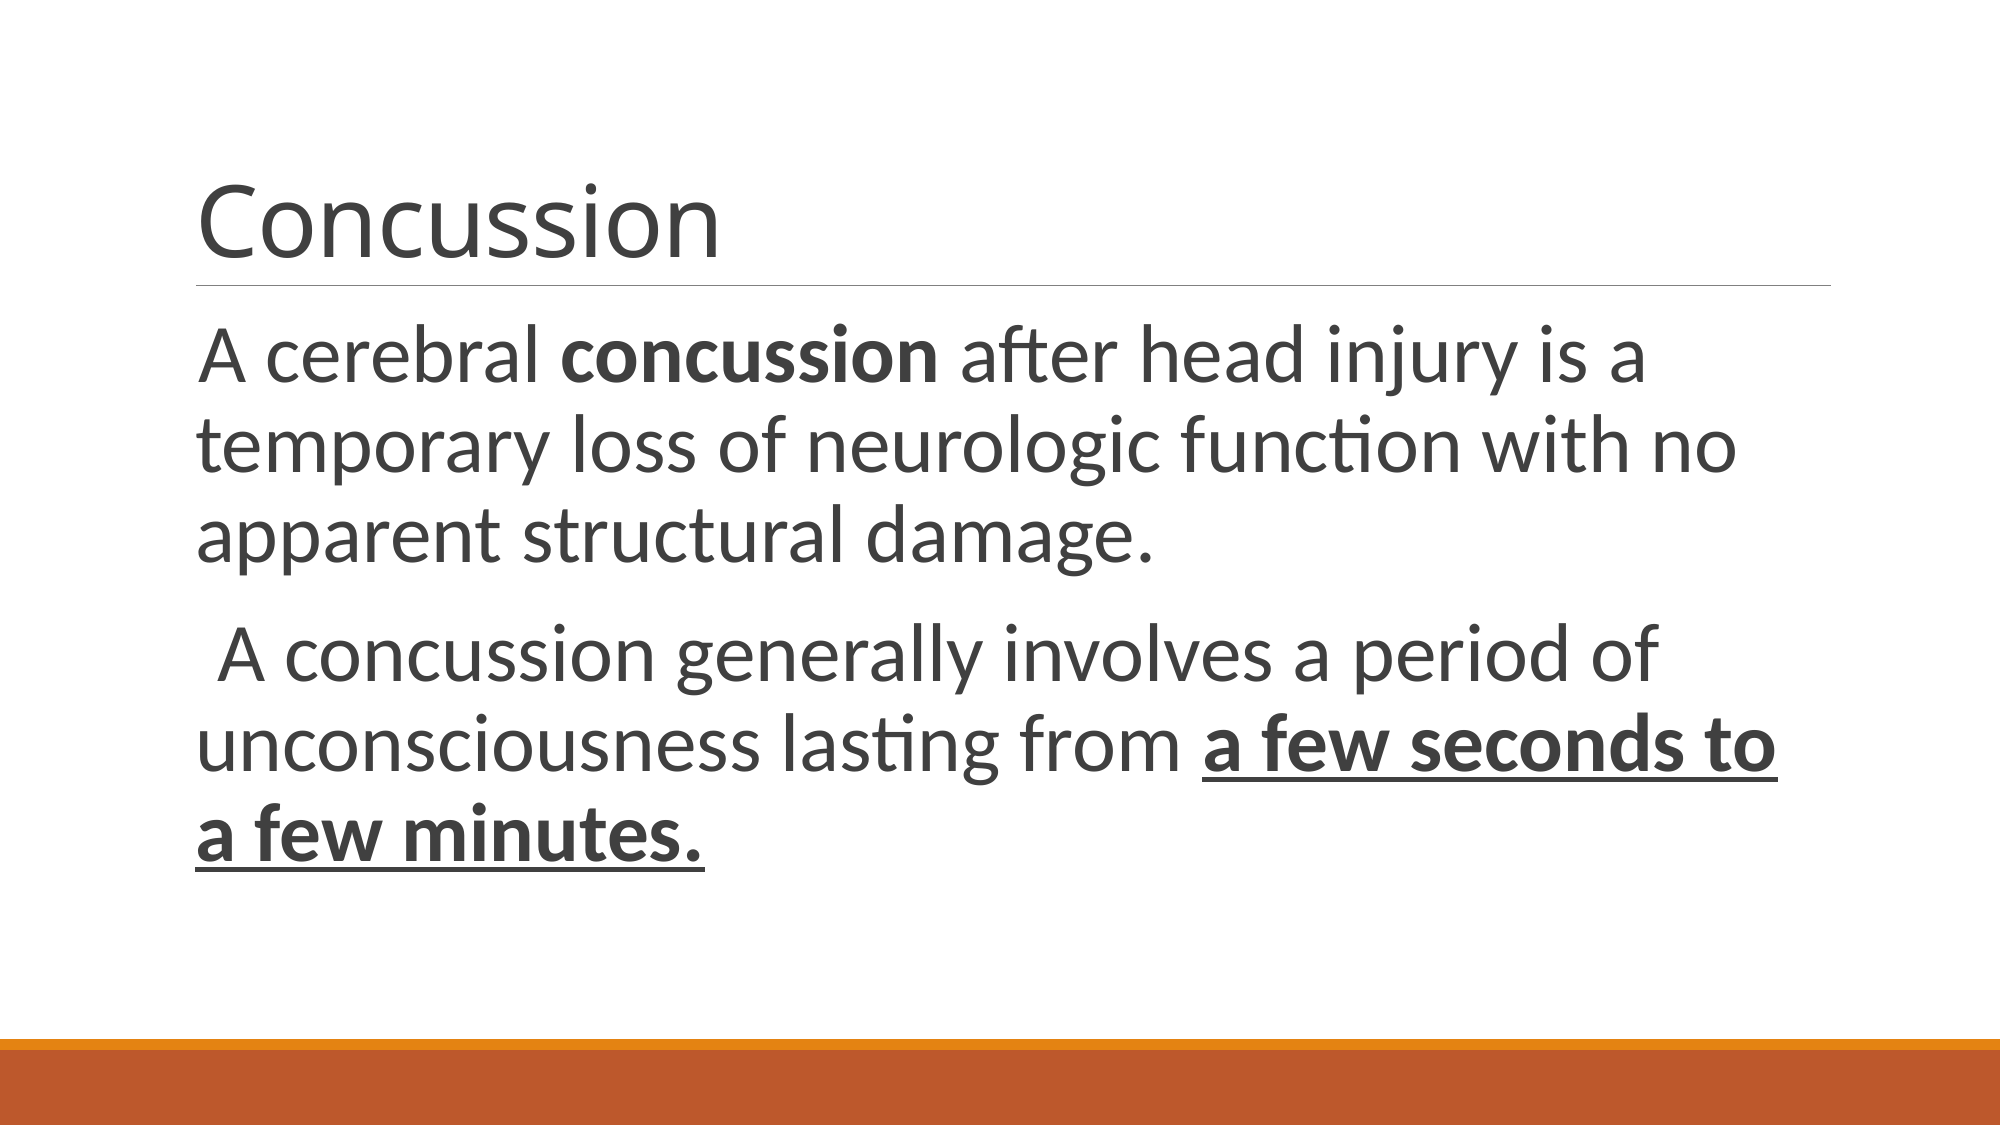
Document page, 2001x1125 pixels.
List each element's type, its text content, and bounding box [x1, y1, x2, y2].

list A cerebral concussion after head injury is a temporary loss of neurologic function with no apparent structural damage. A concussion generally involves a period of unconsciousness lasting from a few seconds to a few minutes. [180, 302, 1830, 963]
title Concussion [180, 47, 1830, 285]
